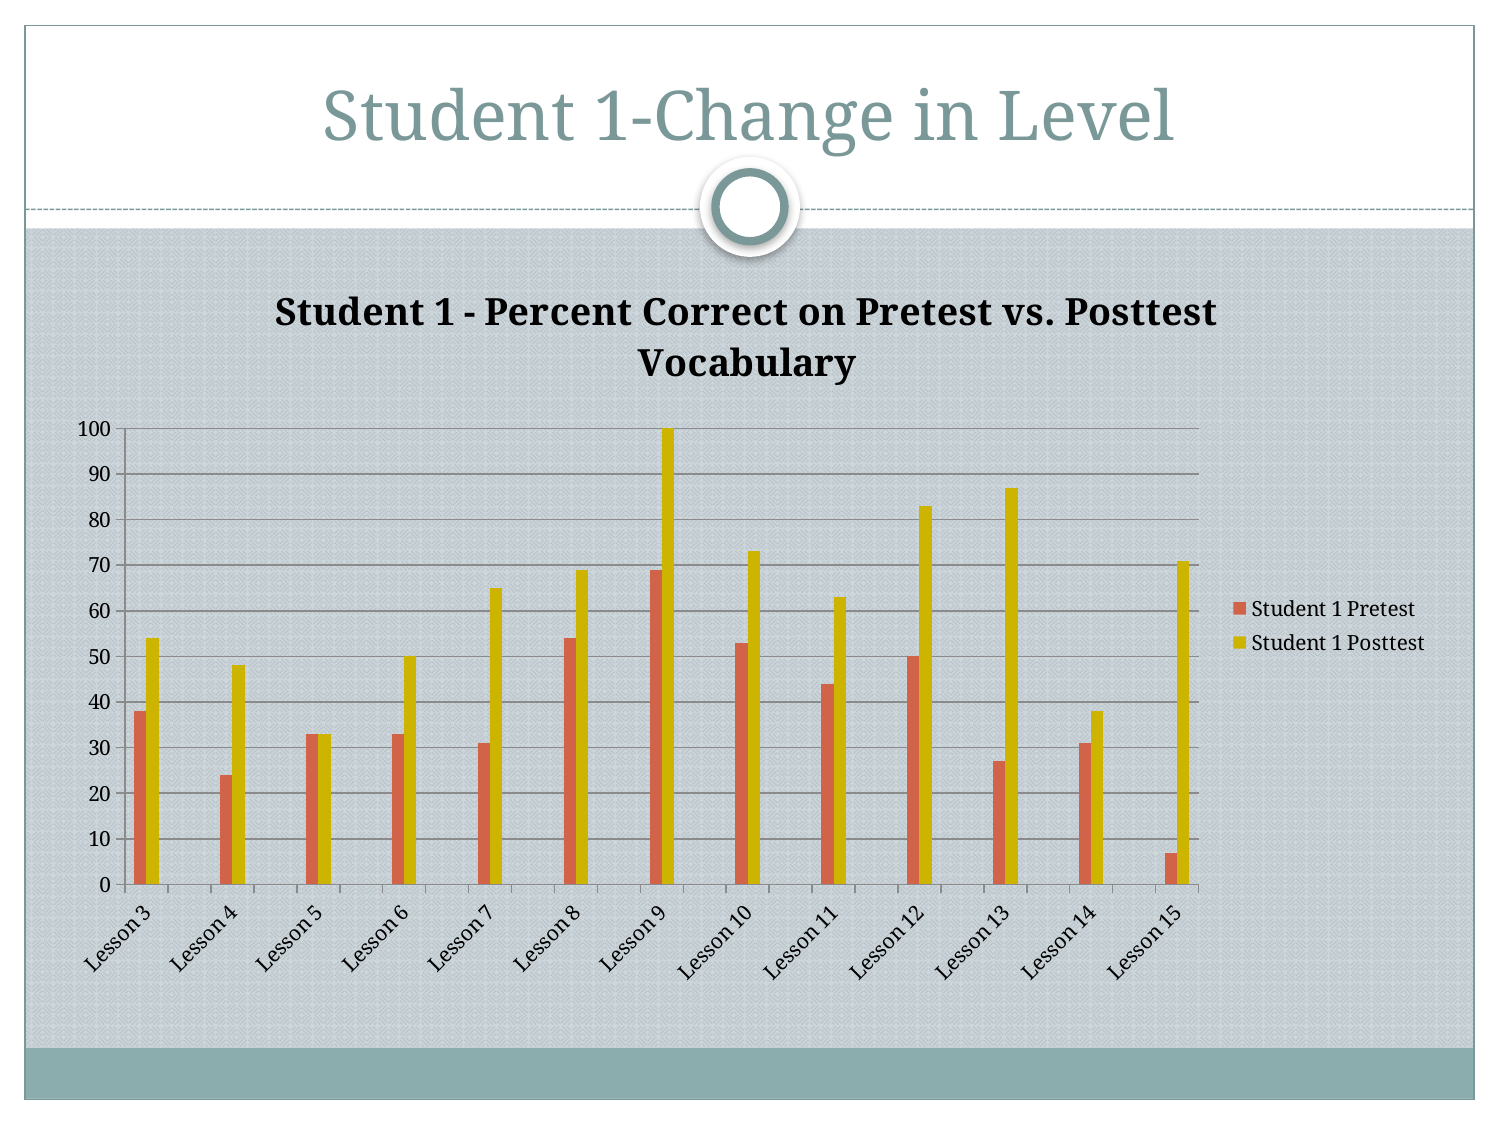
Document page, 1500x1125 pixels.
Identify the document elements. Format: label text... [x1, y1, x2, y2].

title Student 1-Change in Level [49, 37, 1450, 162]
chart [49, 250, 1445, 1001]
